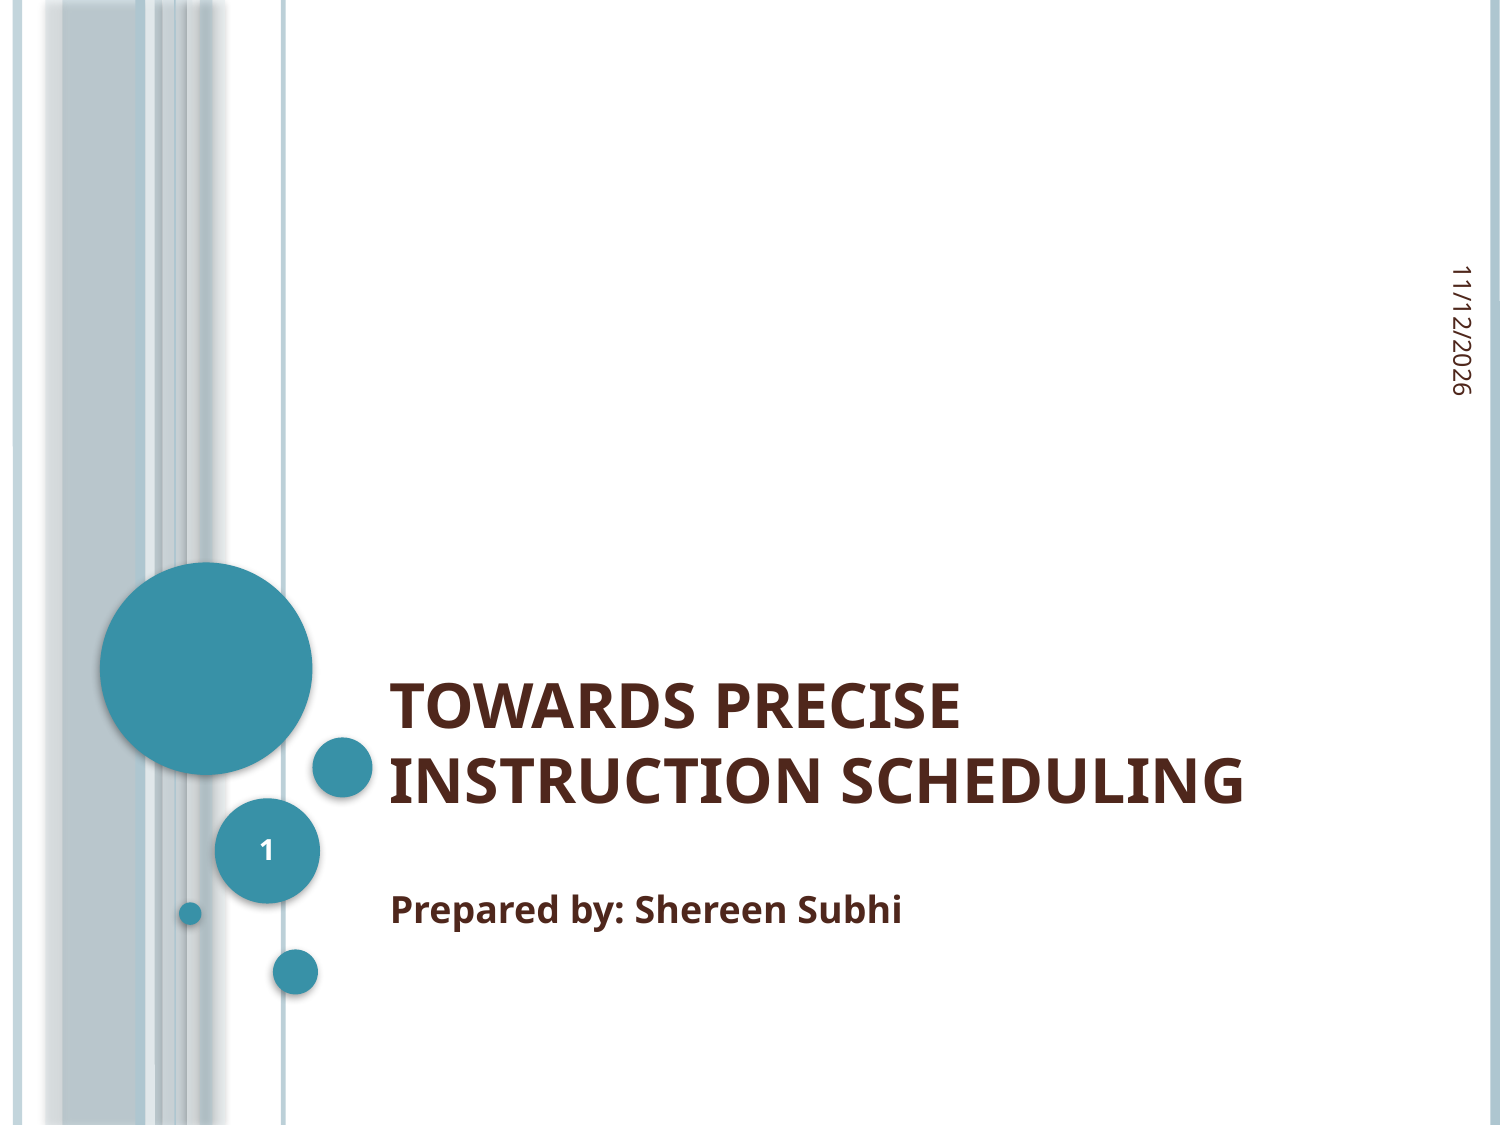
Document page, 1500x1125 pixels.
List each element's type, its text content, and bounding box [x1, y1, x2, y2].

subtitle Prepared by: Shereen Subhi [375, 820, 1388, 1046]
slide_number 1 [217, 808, 318, 894]
title Towards Precise Instruction Scheduling [375, 512, 1388, 820]
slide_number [1430, 36, 1493, 412]
